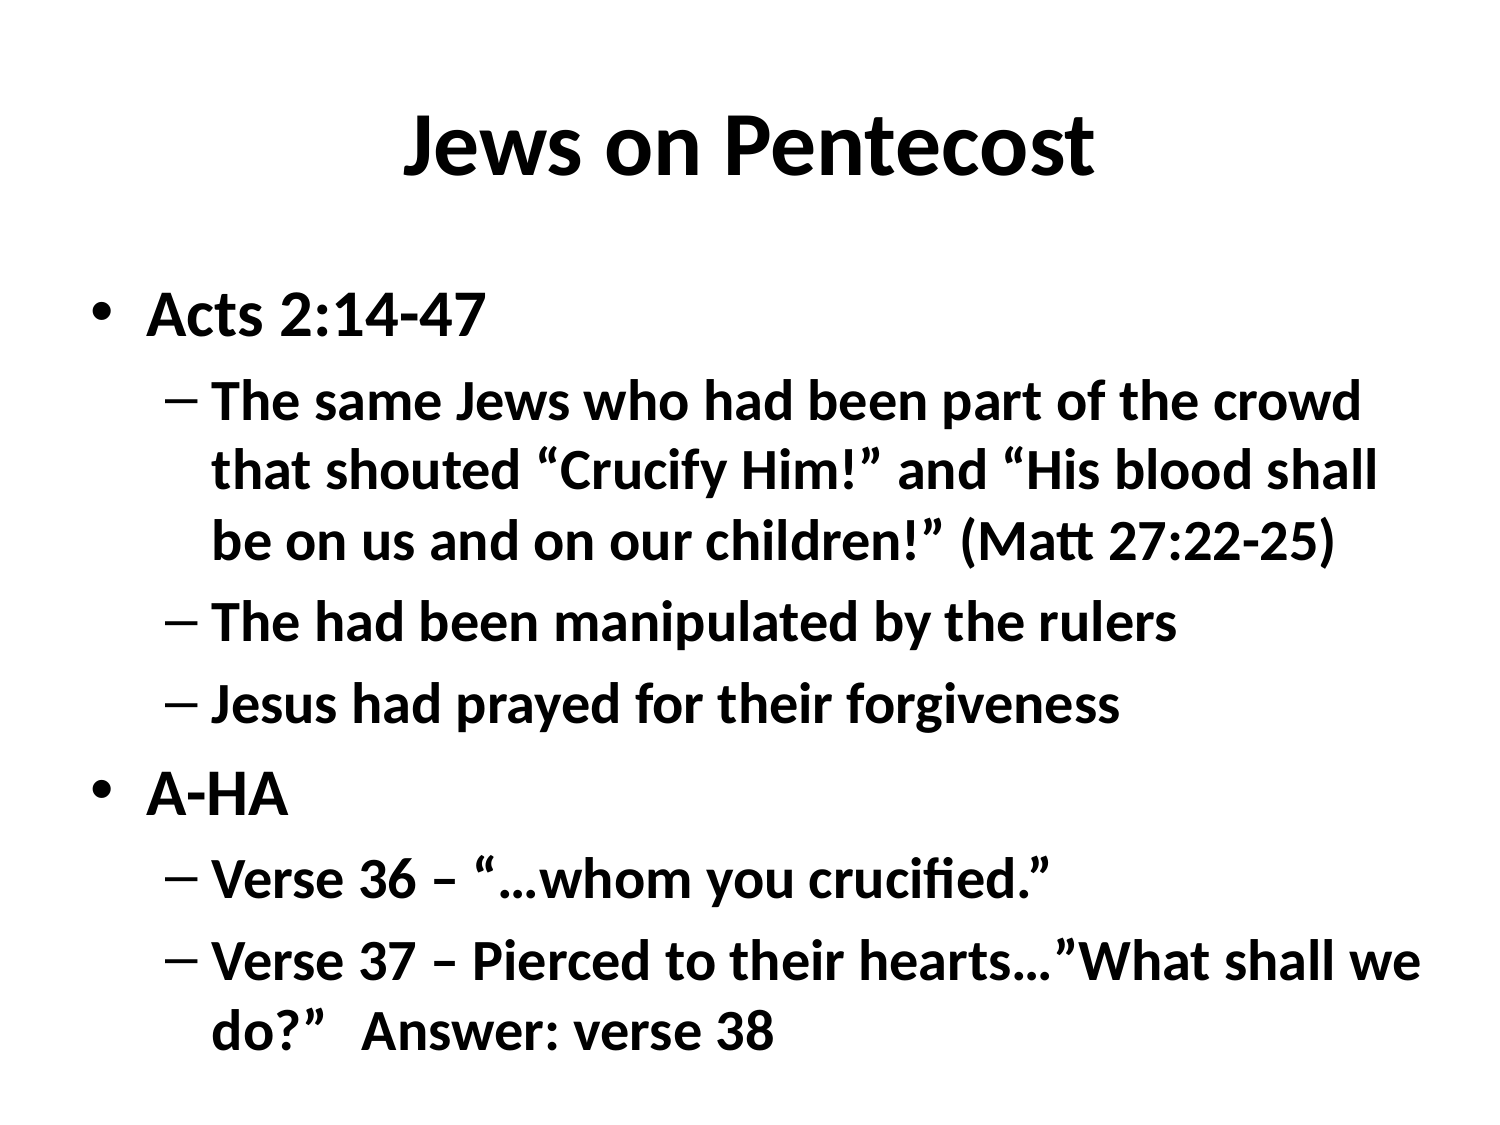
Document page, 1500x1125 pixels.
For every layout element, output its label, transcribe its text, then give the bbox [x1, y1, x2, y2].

list Acts 2:14-47 The same Jews who had been part of the crowd that shouted “Crucify Him!” and “His blood shall be on us and on our children!” (Matt 27:22-25) The had been manipulated by the rulers Jesus had prayed for their forgiveness A-HA Verse 36 – “…whom you crucified.” Verse 37 – Pierced to their hearts…”What shall we do?” Answer: verse 38 [75, 262, 1450, 1100]
title Jews on Pentecost [75, 45, 1425, 233]
